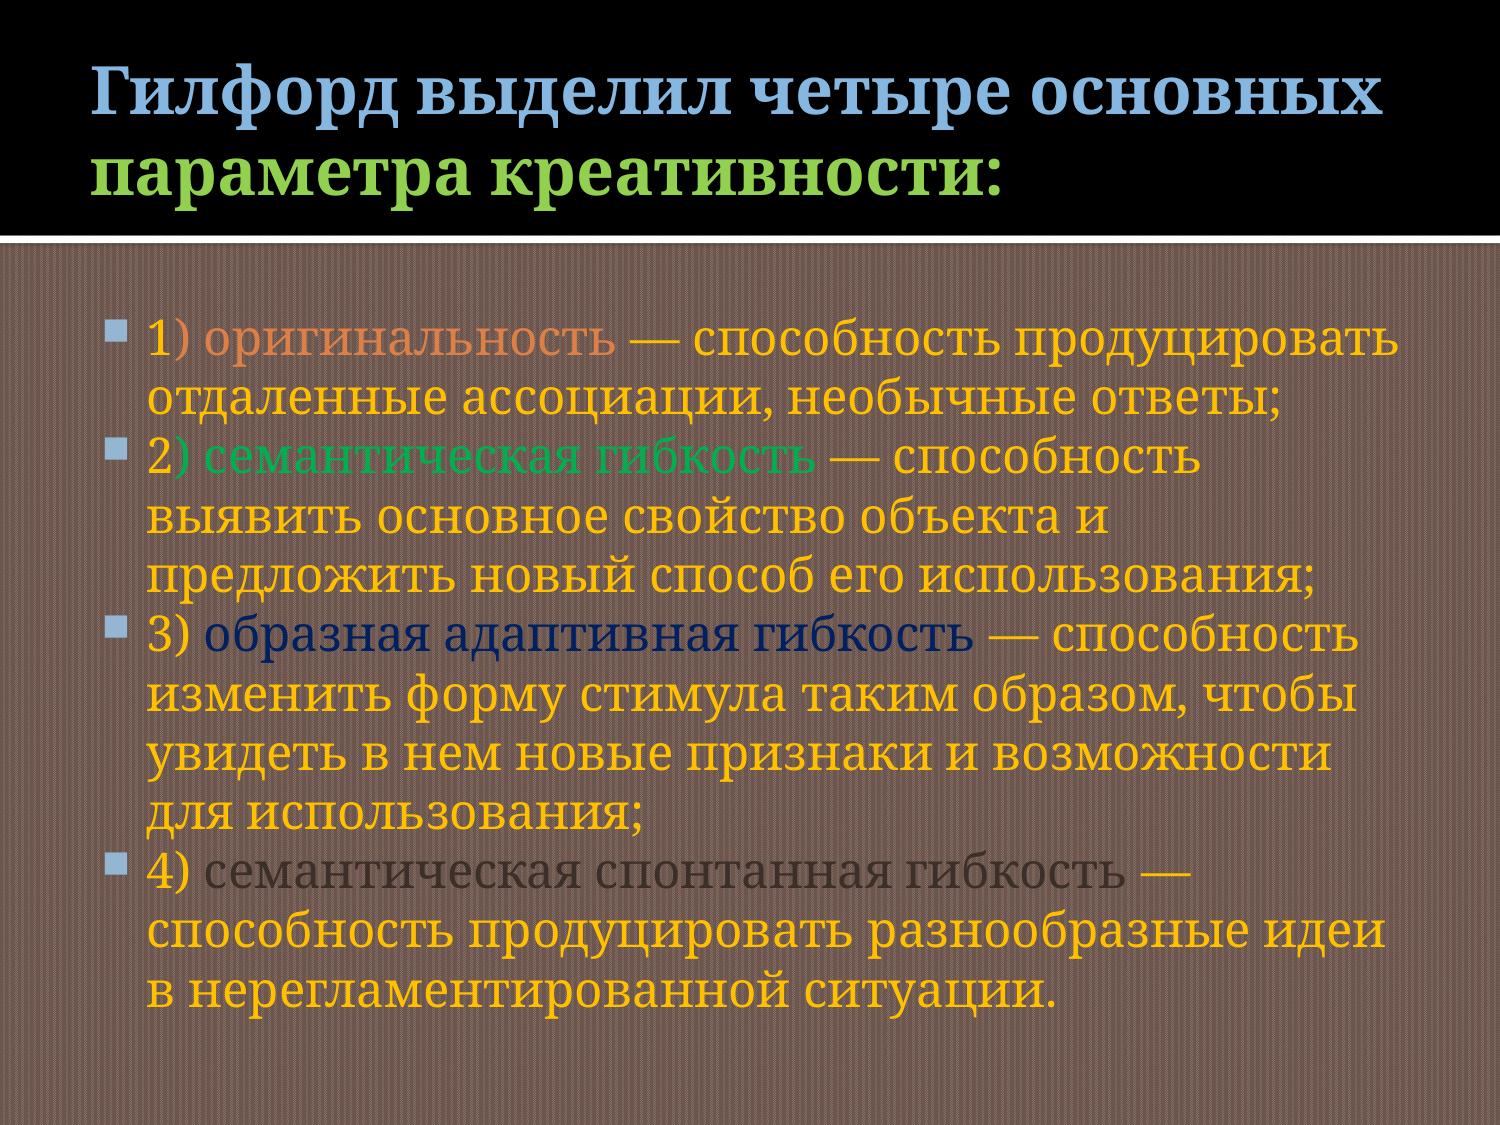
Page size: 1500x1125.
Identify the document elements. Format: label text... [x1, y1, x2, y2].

title Гилфорд выделил четыре основных параметра креативности: [75, 25, 1425, 231]
list 1) оригинальность — способность продуцировать отдаленные ассоциации, необычные ответы; 2) семантическая гибкость — способность выявить основное свойство объекта и предложить новый способ его использования; 3) образная адаптивная гибкость — способность изменить форму стимула таким образом, чтобы увидеть в нем новые признаки и воз­можности для использования; 4) семантическая спонтанная гибкость — способность продуцировать разнообразные идеи в нерегламентированной ситуации. [75, 291, 1425, 1050]
